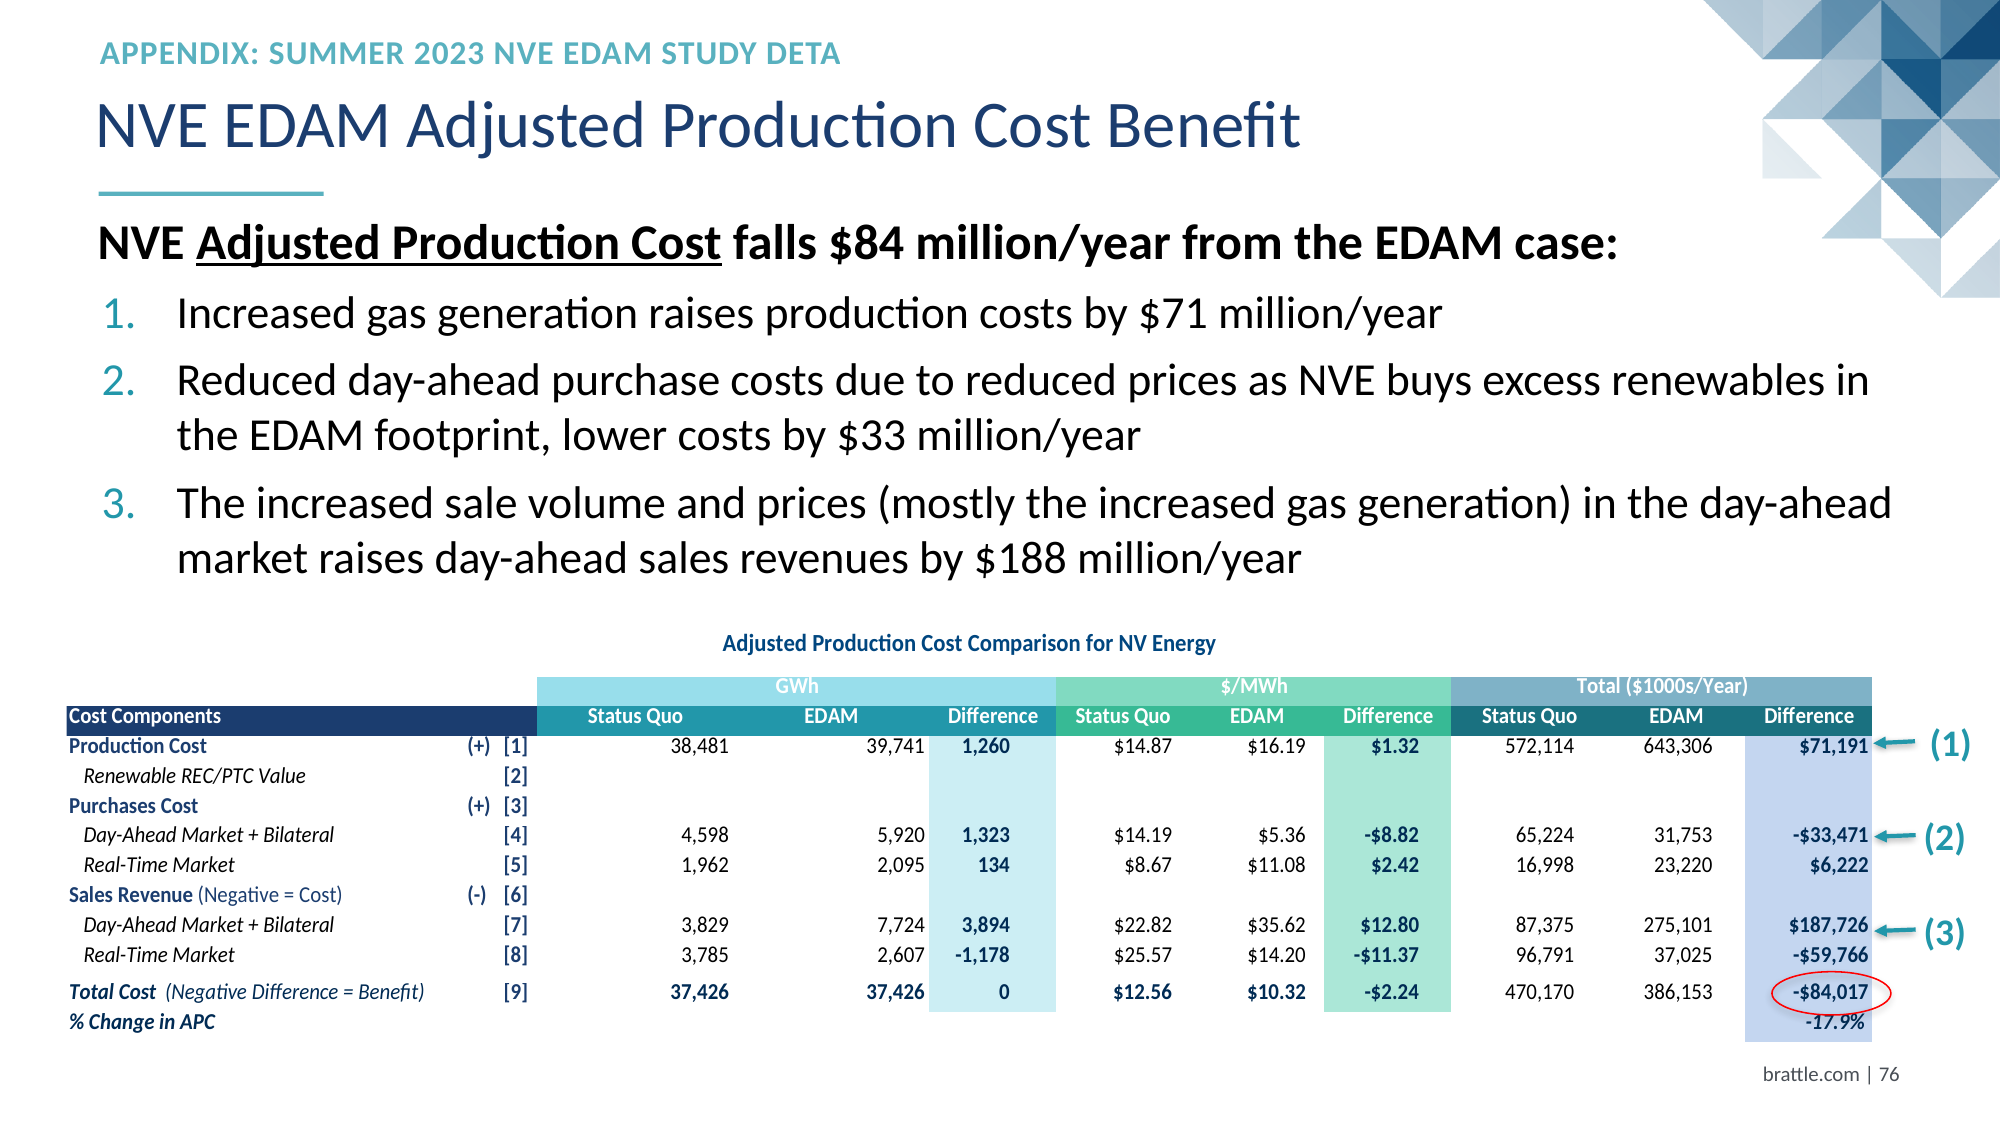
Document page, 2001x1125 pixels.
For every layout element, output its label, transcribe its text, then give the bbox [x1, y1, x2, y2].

text_box [1881, 980, 1892, 1007]
title NVE EDAM Adjusted Production Cost Benefit [83, 84, 1762, 176]
slide_number brattle.com | 75 [1676, 1042, 1915, 1103]
text_box (3) [1908, 900, 1981, 960]
list NVE Adjusted Production Cost falls $84 million/year from the EDAM case: Increased gas generation raises production costs by $71 million/year Reduced day-ahead purchase costs due to reduced prices as NVE buys excess renewables in the EDAM footprint, lower costs by $33 million/year The increased sale volume and prices (mostly the increased gas generation) in the day-ahead market raises day-ahead sales revenues by $188 million/year [83, 179, 1927, 619]
picture [64, 631, 1874, 1043]
picture [1703, 0, 2000, 298]
text_box (2) [1908, 805, 1981, 866]
list Appendix: Summer 2023 NVE EDAM Study Details [83, 1, 1075, 80]
text_box (1) [1914, 711, 1988, 772]
